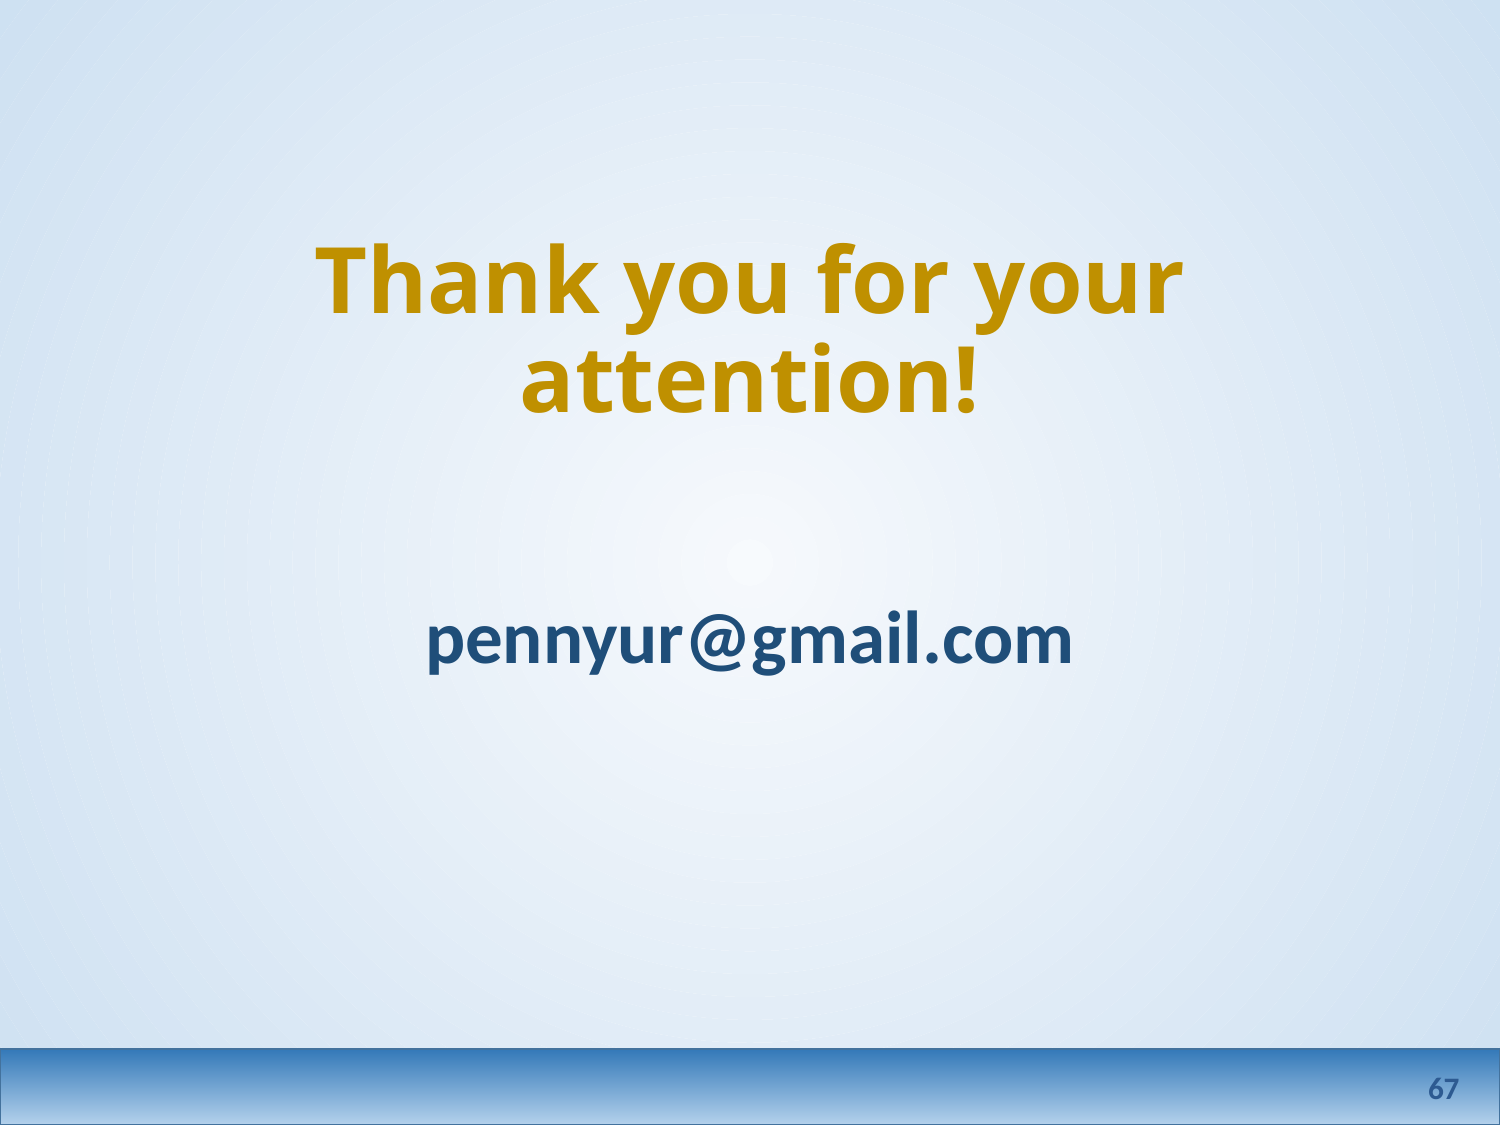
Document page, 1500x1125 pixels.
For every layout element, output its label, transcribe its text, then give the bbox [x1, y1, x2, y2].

title Thank you for your attention! [187, 184, 1313, 550]
slide_number 67 [1390, 1059, 1475, 1114]
subtitle pennyur@gmail.com [187, 590, 1313, 863]
